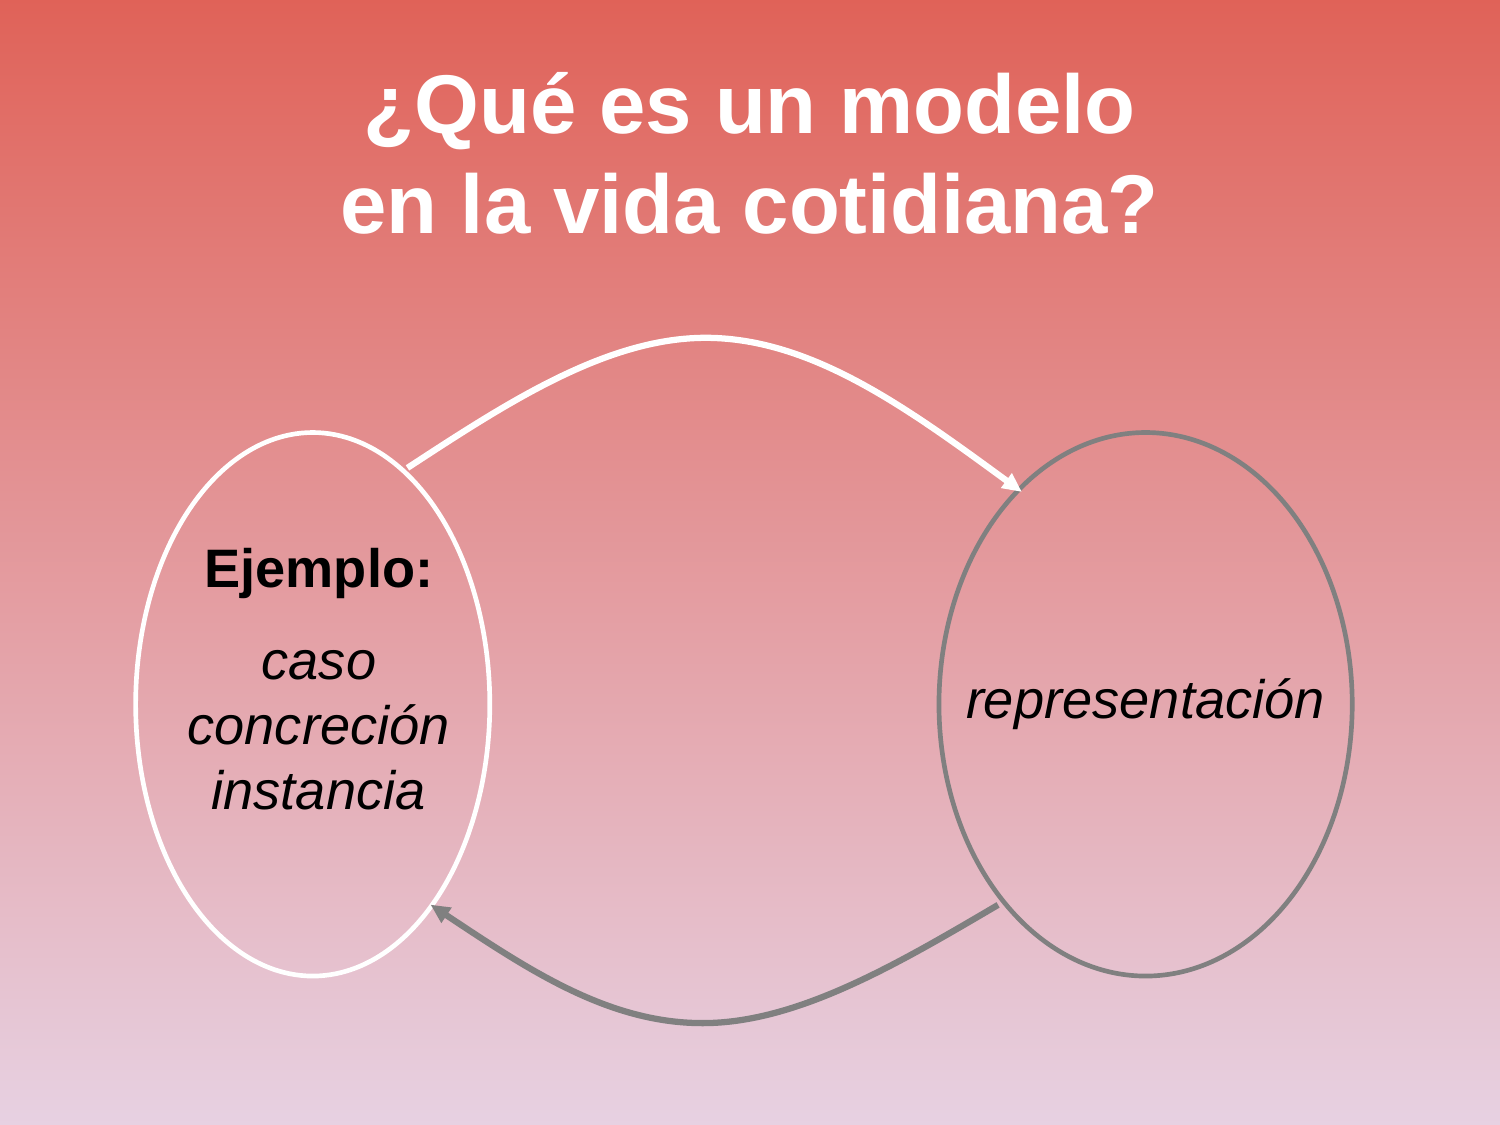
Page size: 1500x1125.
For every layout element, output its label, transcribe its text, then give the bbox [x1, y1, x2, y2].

text_box [938, 432, 1353, 977]
text_box representación [950, 656, 1341, 737]
text_box [407, 337, 1022, 492]
title ¿Qué es un modelo en la vida cotidiana? [75, 45, 1425, 256]
text_box Ejemplo: caso concreción instancia [123, 526, 514, 828]
text_box [430, 904, 999, 1024]
text_box [155, 828, 471, 977]
text_box [179, 432, 447, 526]
